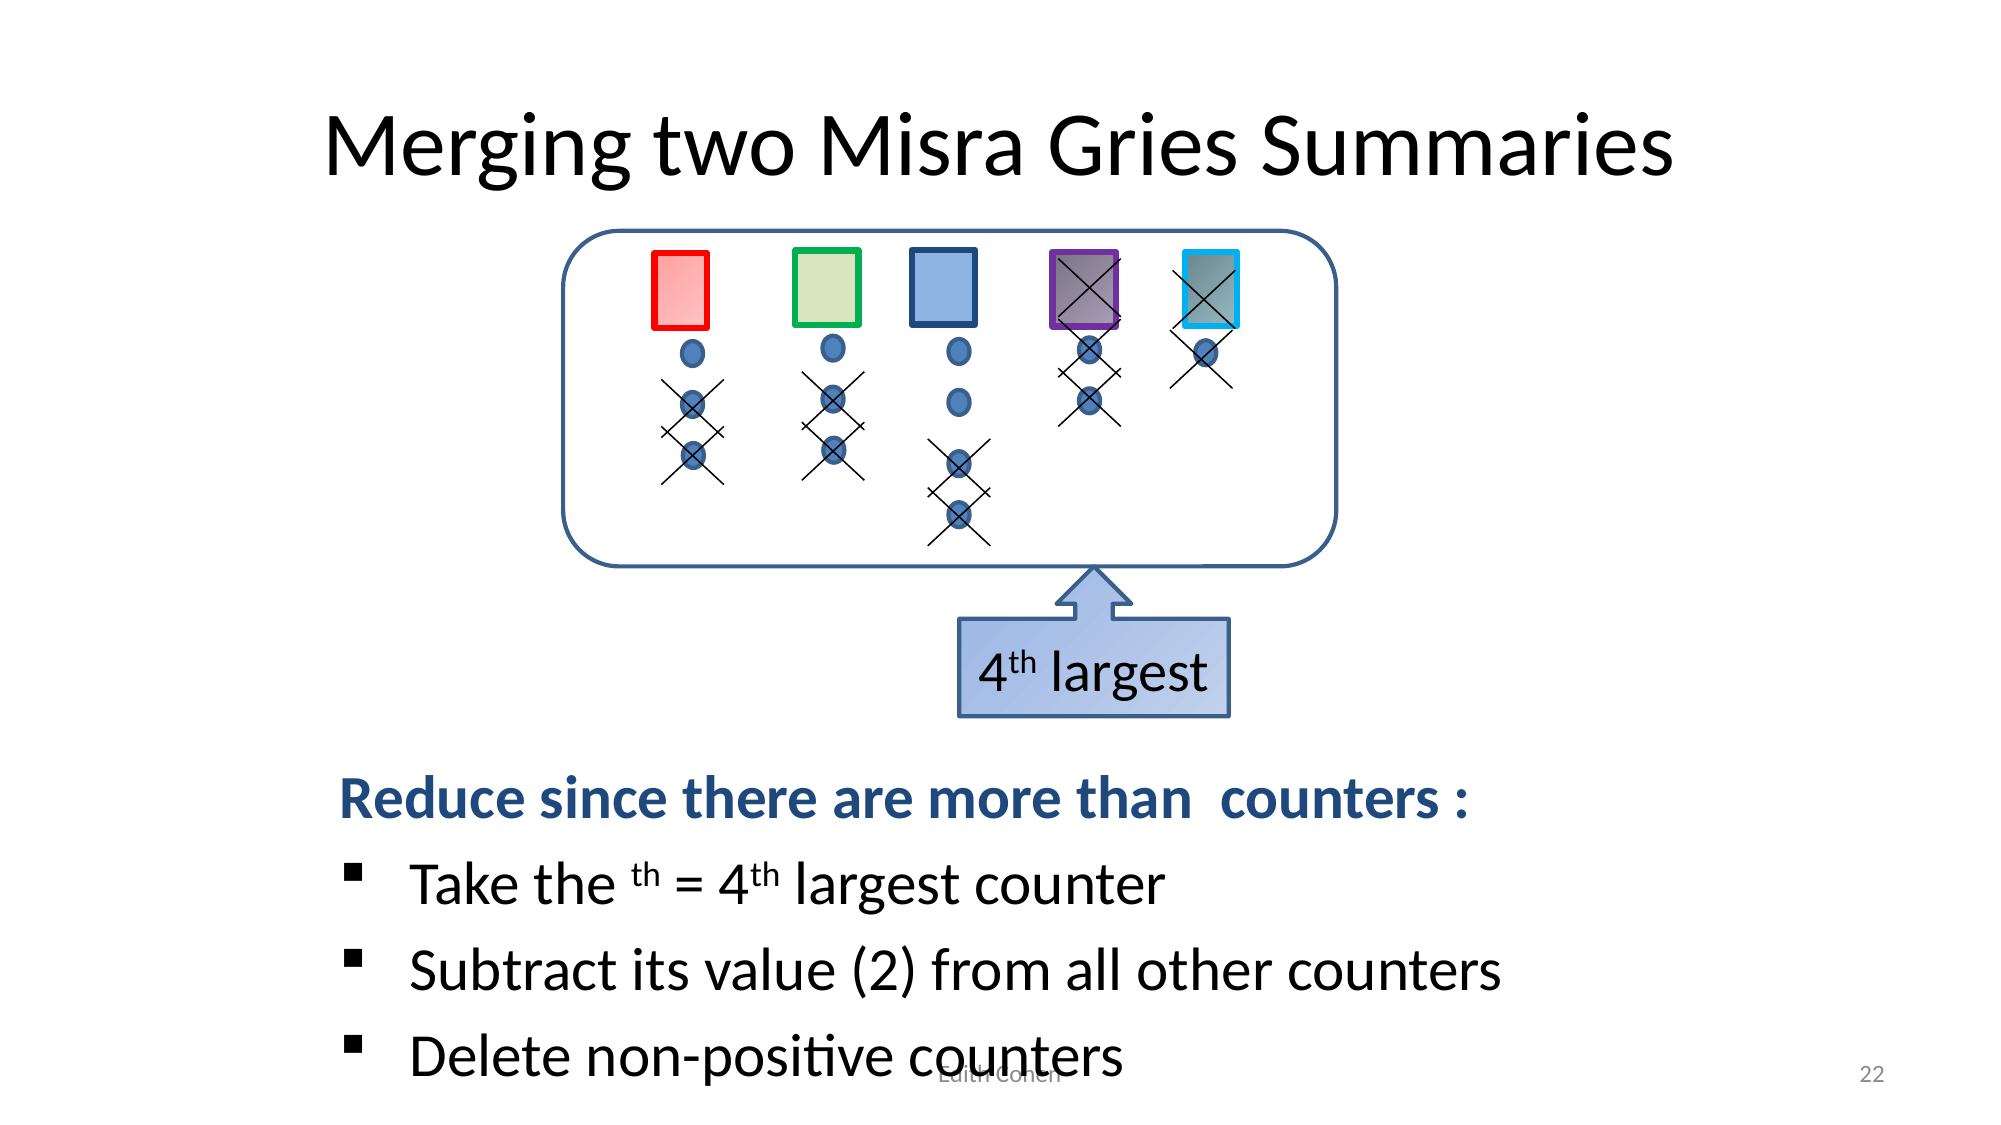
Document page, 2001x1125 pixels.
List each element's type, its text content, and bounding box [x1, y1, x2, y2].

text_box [1058, 323, 1122, 367]
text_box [661, 379, 725, 425]
slide_number 22 [1433, 1042, 1900, 1103]
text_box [1169, 335, 1233, 389]
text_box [927, 487, 991, 547]
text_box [801, 421, 865, 481]
title Merging two Misra Gries Summaries [99, 45, 1900, 233]
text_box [927, 438, 991, 487]
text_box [1058, 258, 1122, 317]
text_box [801, 371, 865, 421]
text_box 4th largest [957, 574, 1231, 719]
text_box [1172, 270, 1236, 329]
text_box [562, 230, 1337, 567]
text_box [661, 426, 725, 485]
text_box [1058, 367, 1122, 427]
footer Edith Cohen [683, 1042, 1317, 1103]
